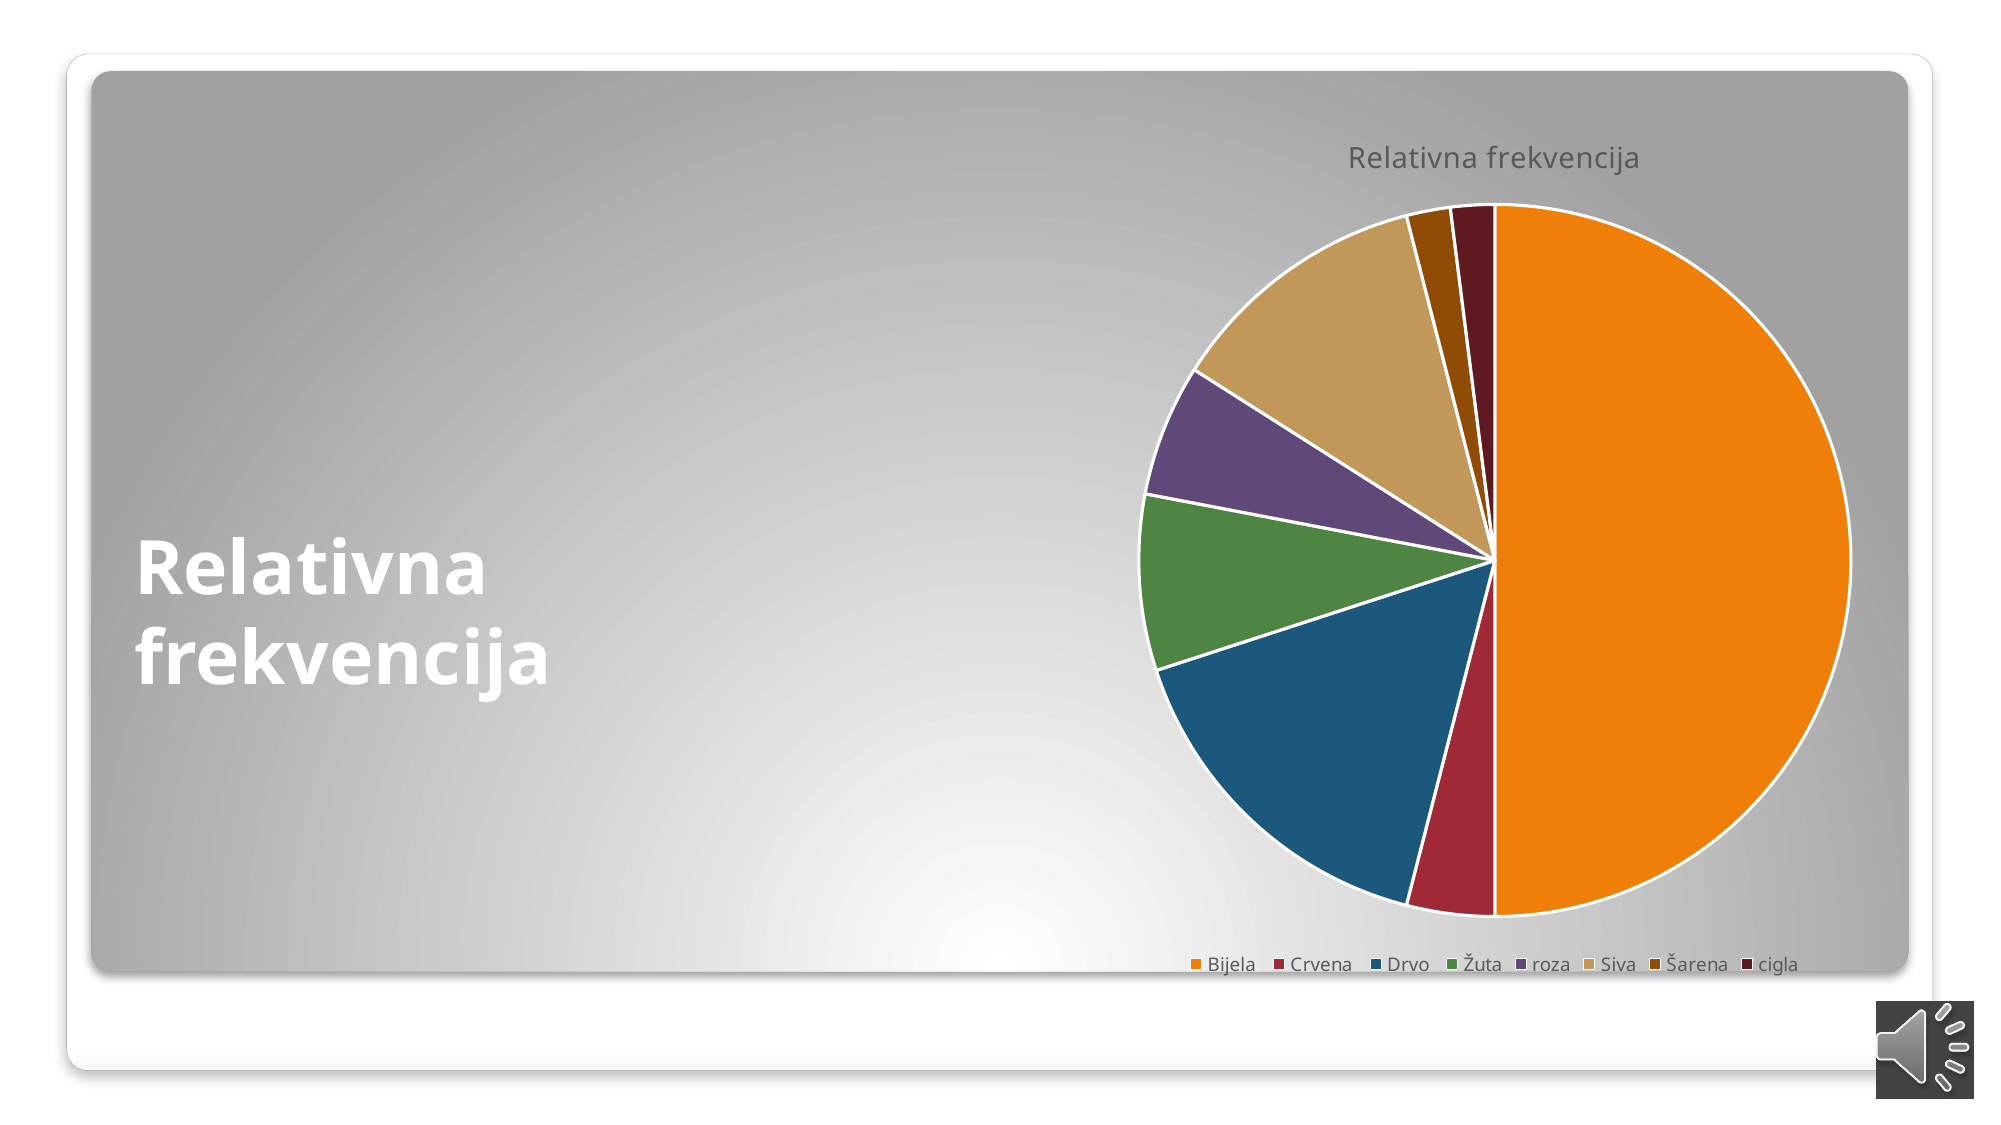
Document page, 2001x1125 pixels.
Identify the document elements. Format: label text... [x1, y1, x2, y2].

chart [1042, 102, 1947, 984]
picture [1874, 999, 1976, 1101]
title Relativna frekvencija [119, 512, 720, 806]
